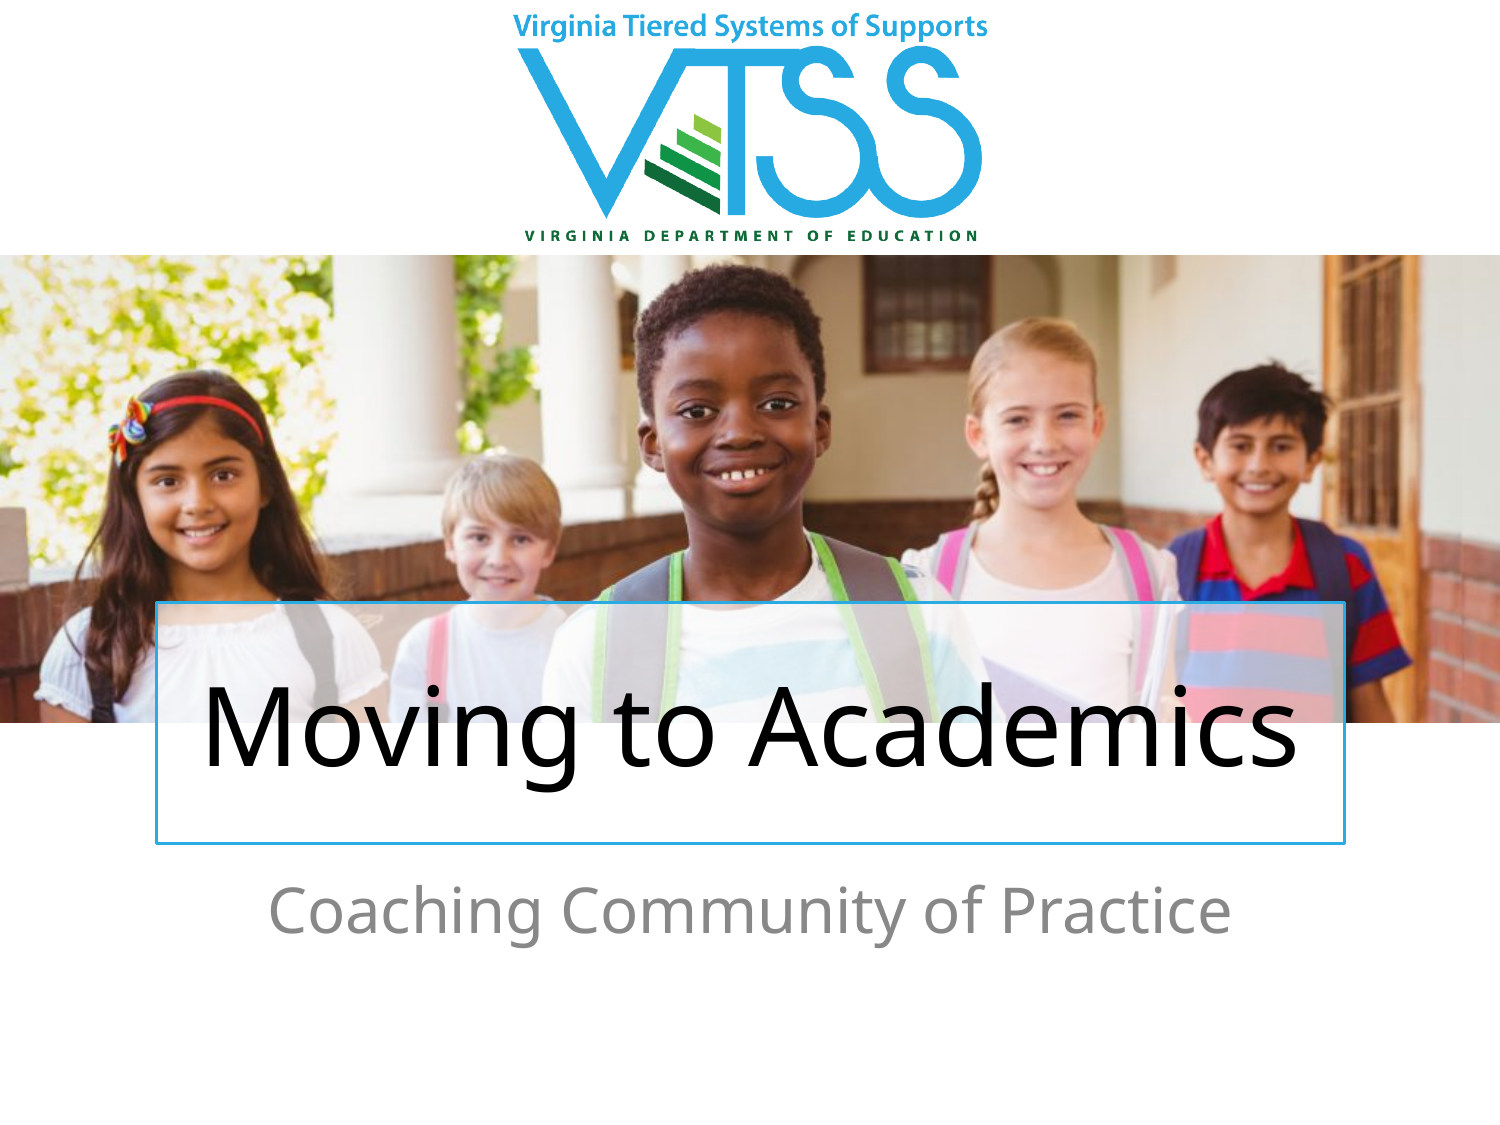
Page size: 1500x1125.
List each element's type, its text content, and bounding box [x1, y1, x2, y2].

subtitle Coaching Community of Practice [225, 862, 1276, 1013]
title Moving to Academics [155, 601, 1346, 845]
picture [0, 255, 1500, 723]
picture [513, 13, 987, 241]
